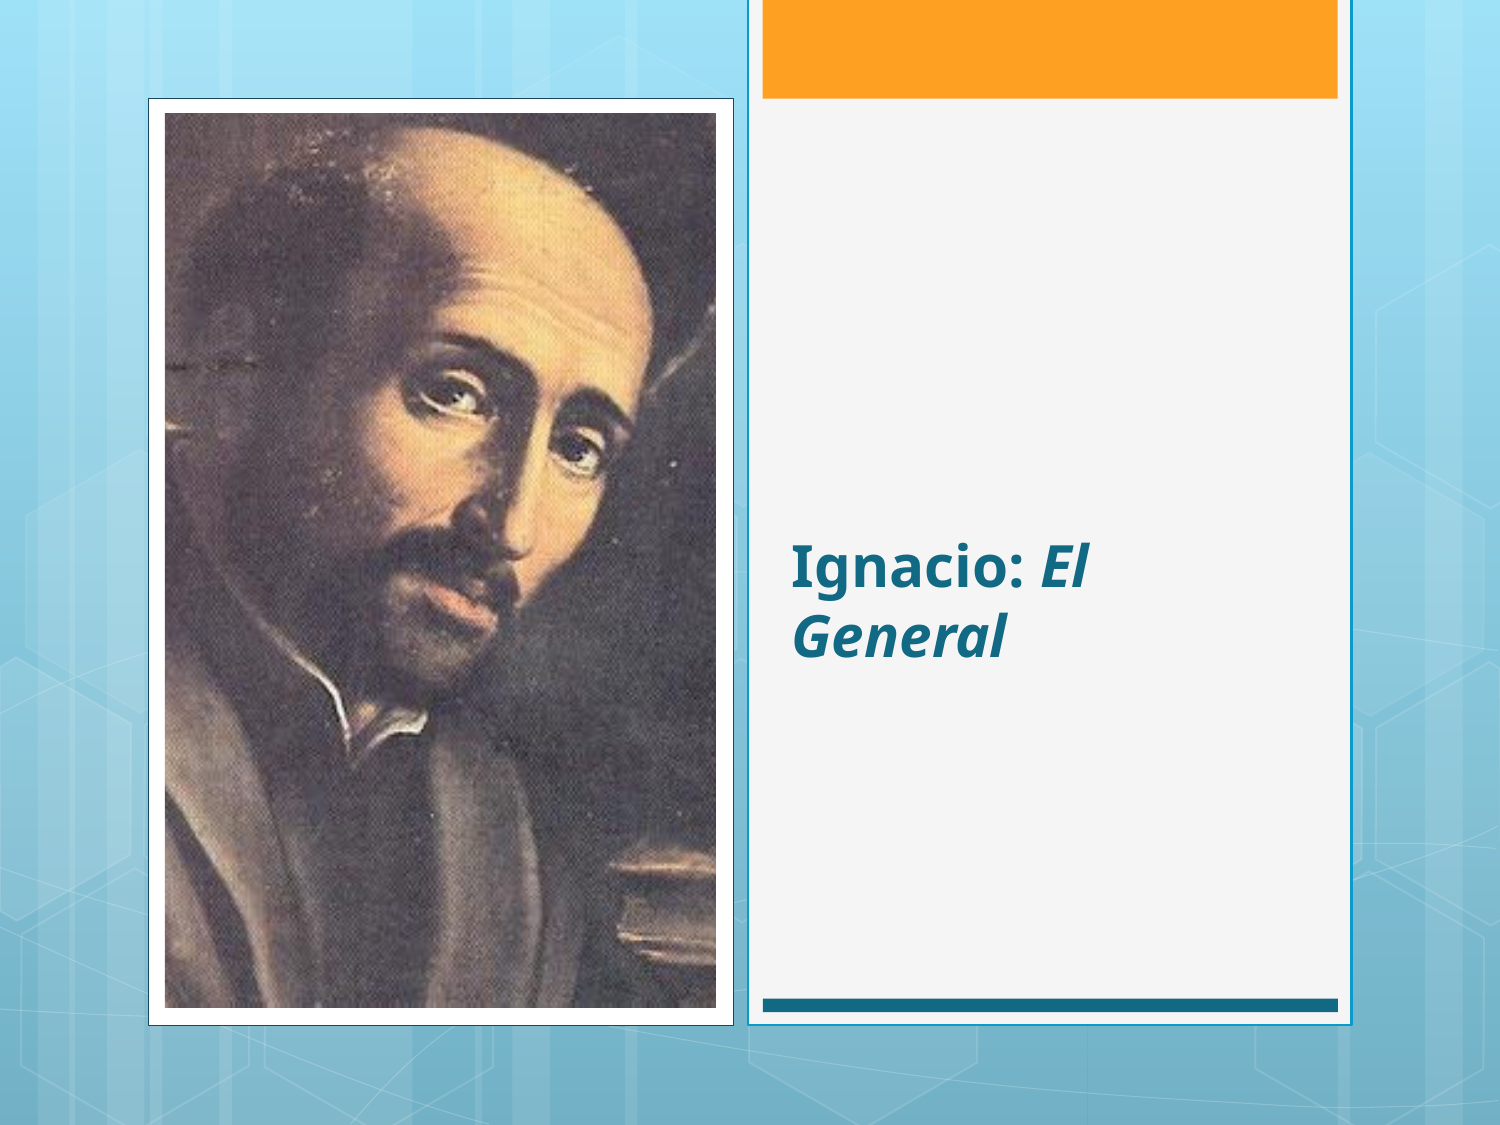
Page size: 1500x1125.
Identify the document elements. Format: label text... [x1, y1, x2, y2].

title Ignacio: El General [776, 436, 1319, 677]
picture [164, 113, 717, 1012]
